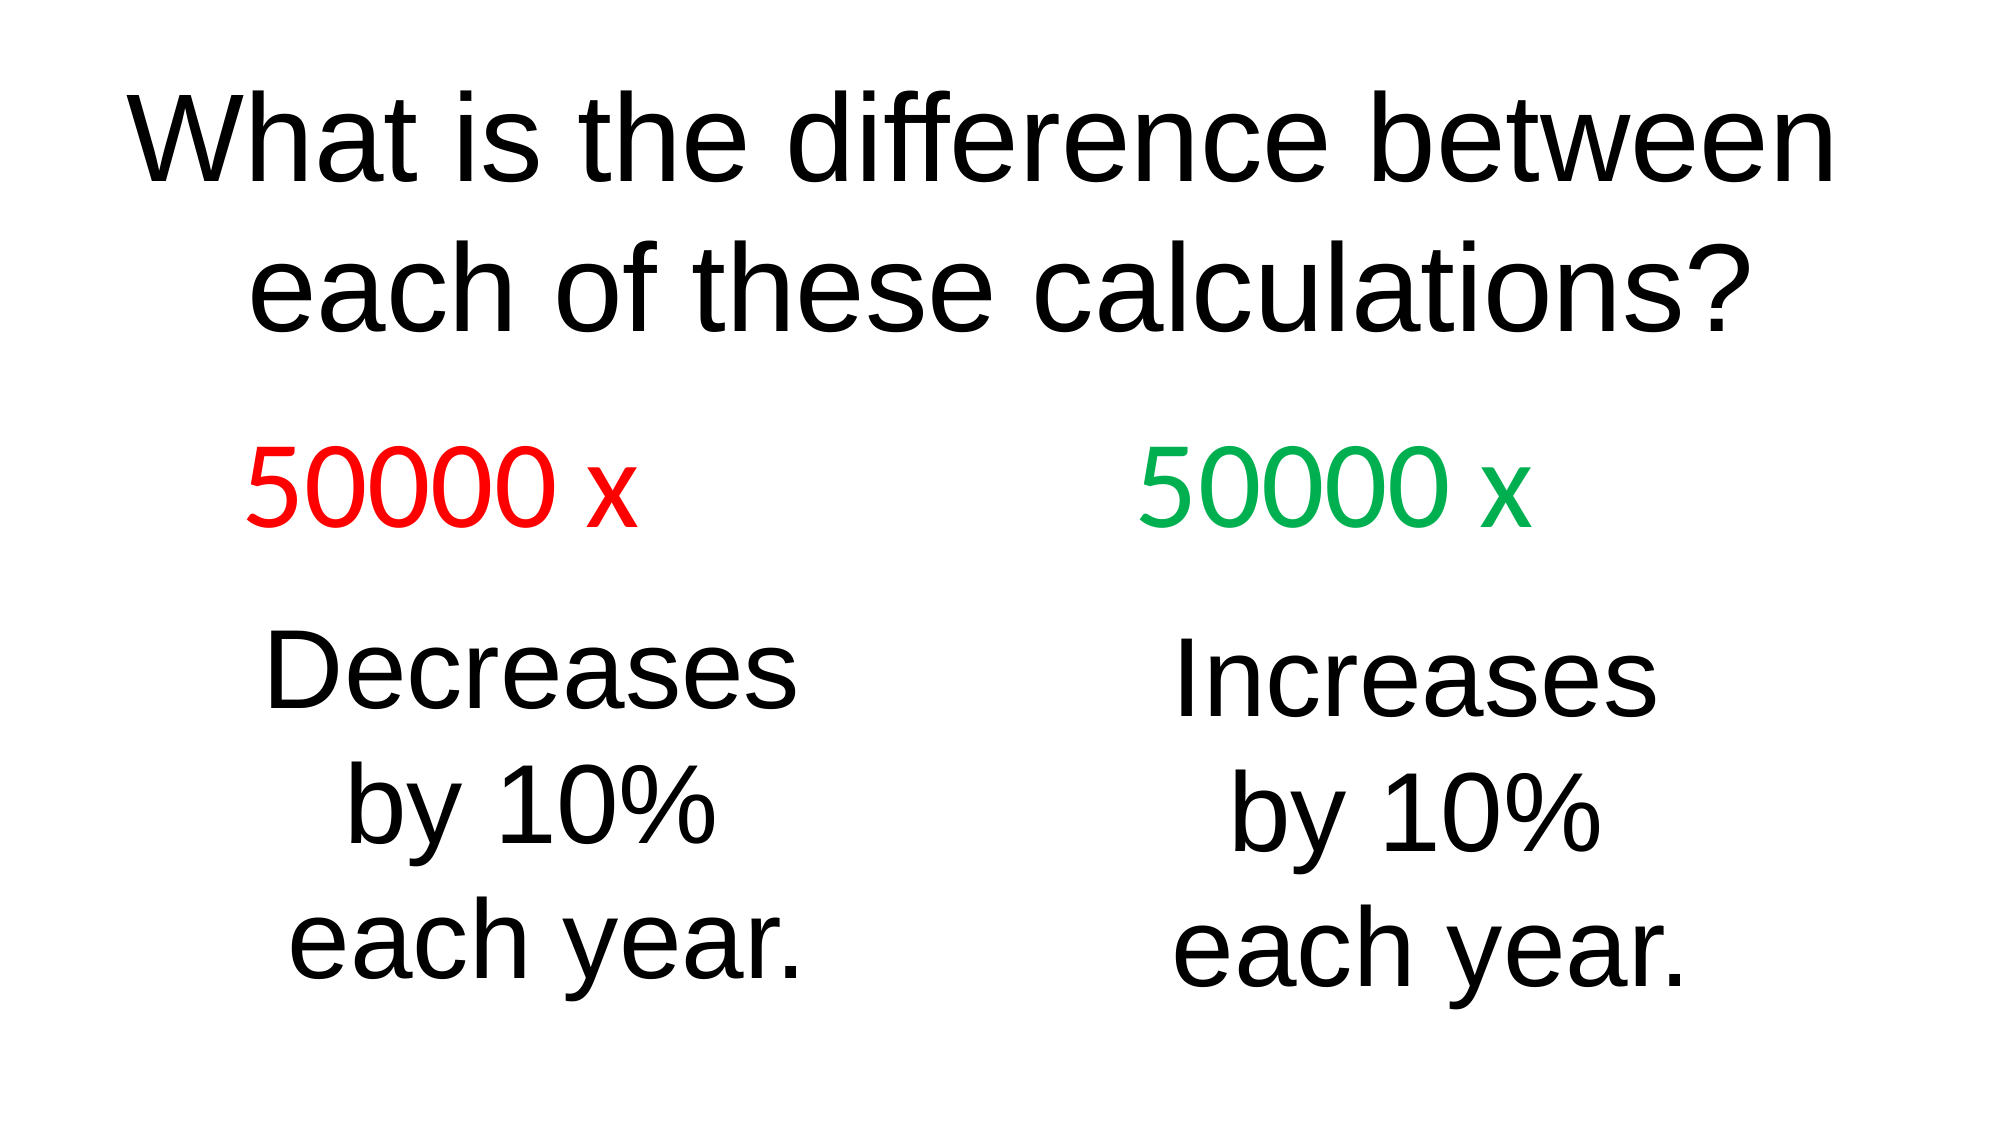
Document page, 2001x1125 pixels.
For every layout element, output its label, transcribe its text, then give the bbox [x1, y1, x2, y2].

text_box What is the difference between each of these calculations? [101, 49, 1901, 364]
text_box Increases by 10% each year. [1042, 596, 1820, 1017]
text_box Decreases by 10% each year. [158, 589, 936, 1009]
